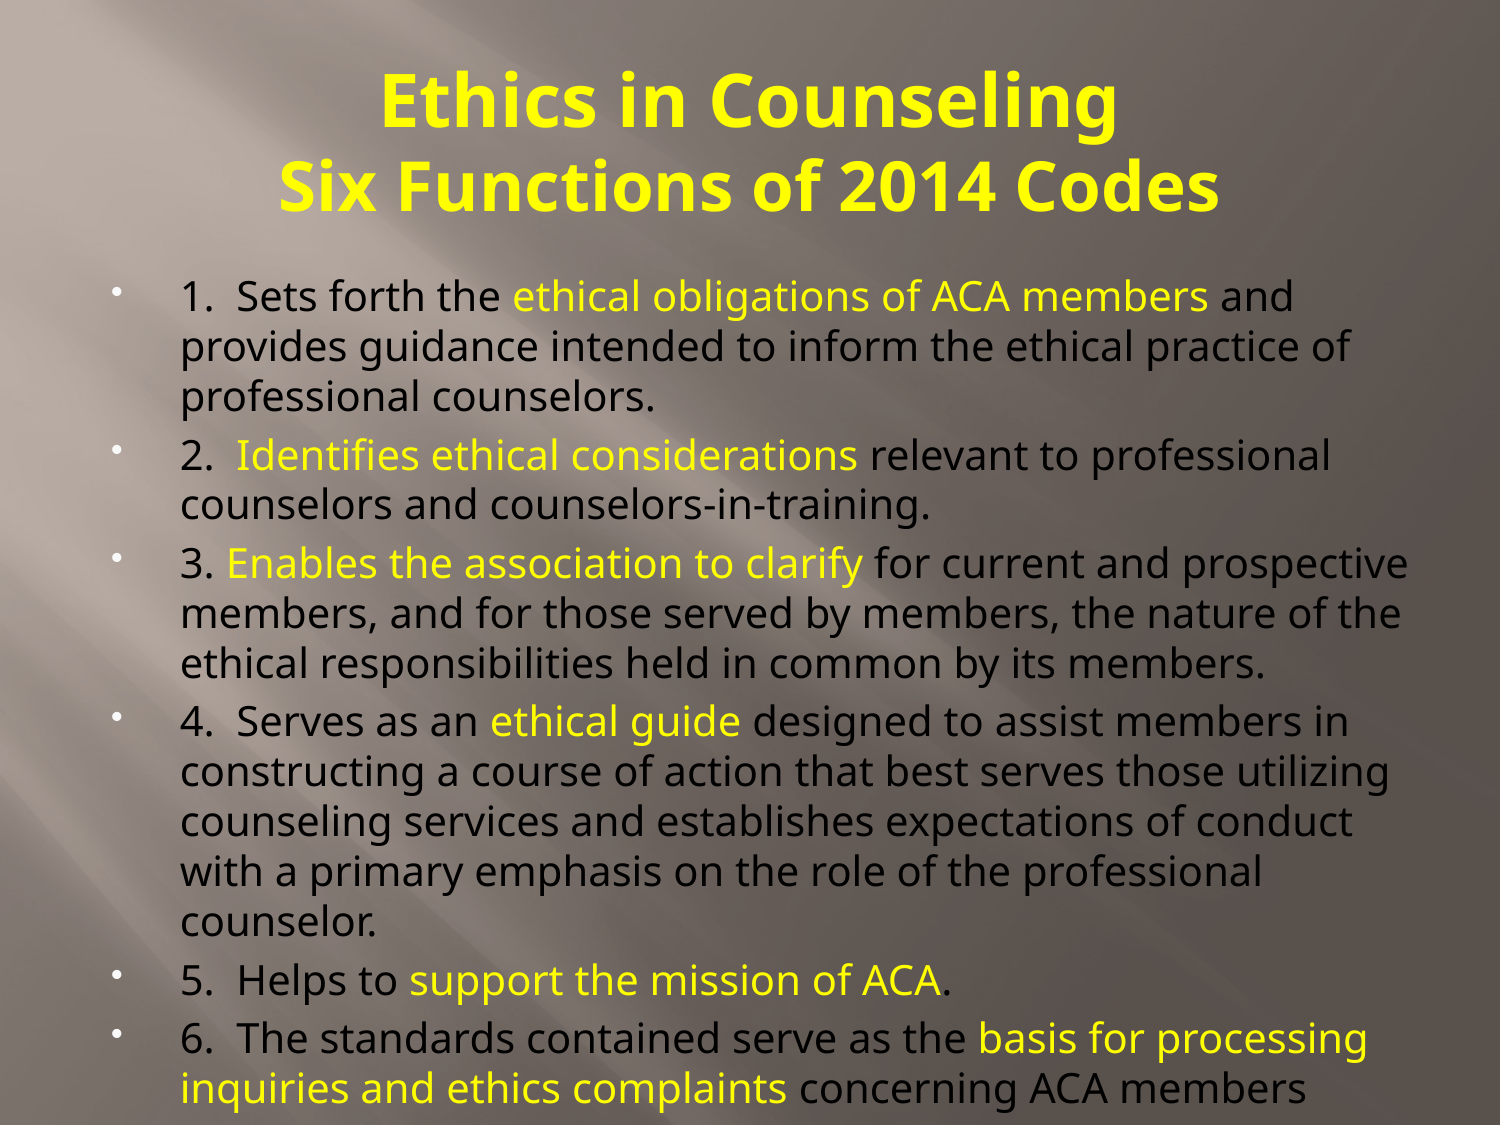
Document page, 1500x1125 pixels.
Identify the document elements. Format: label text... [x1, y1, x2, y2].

title Ethics in Counseling Six Functions of 2014 Codes [75, 45, 1425, 233]
list 1. Sets forth the ethical obligations of ACA members and provides guidance intended to inform the ethical practice of professional counselors. 2. Identifies ethical considerations relevant to professional counselors and counselors-in-training. 3. Enables the association to clarify for current and prospective members, and for those served by members, the nature of the ethical responsibilities held in common by its members. 4. Serves as an ethical guide designed to assist members in constructing a course of action that best serves those utilizing counseling services and establishes expectations of conduct with a primary emphasis on the role of the professional counselor. 5. Helps to support the mission of ACA. 6. The standards contained serve as the basis for processing inquiries and ethics complaints concerning ACA members [75, 262, 1425, 1035]
